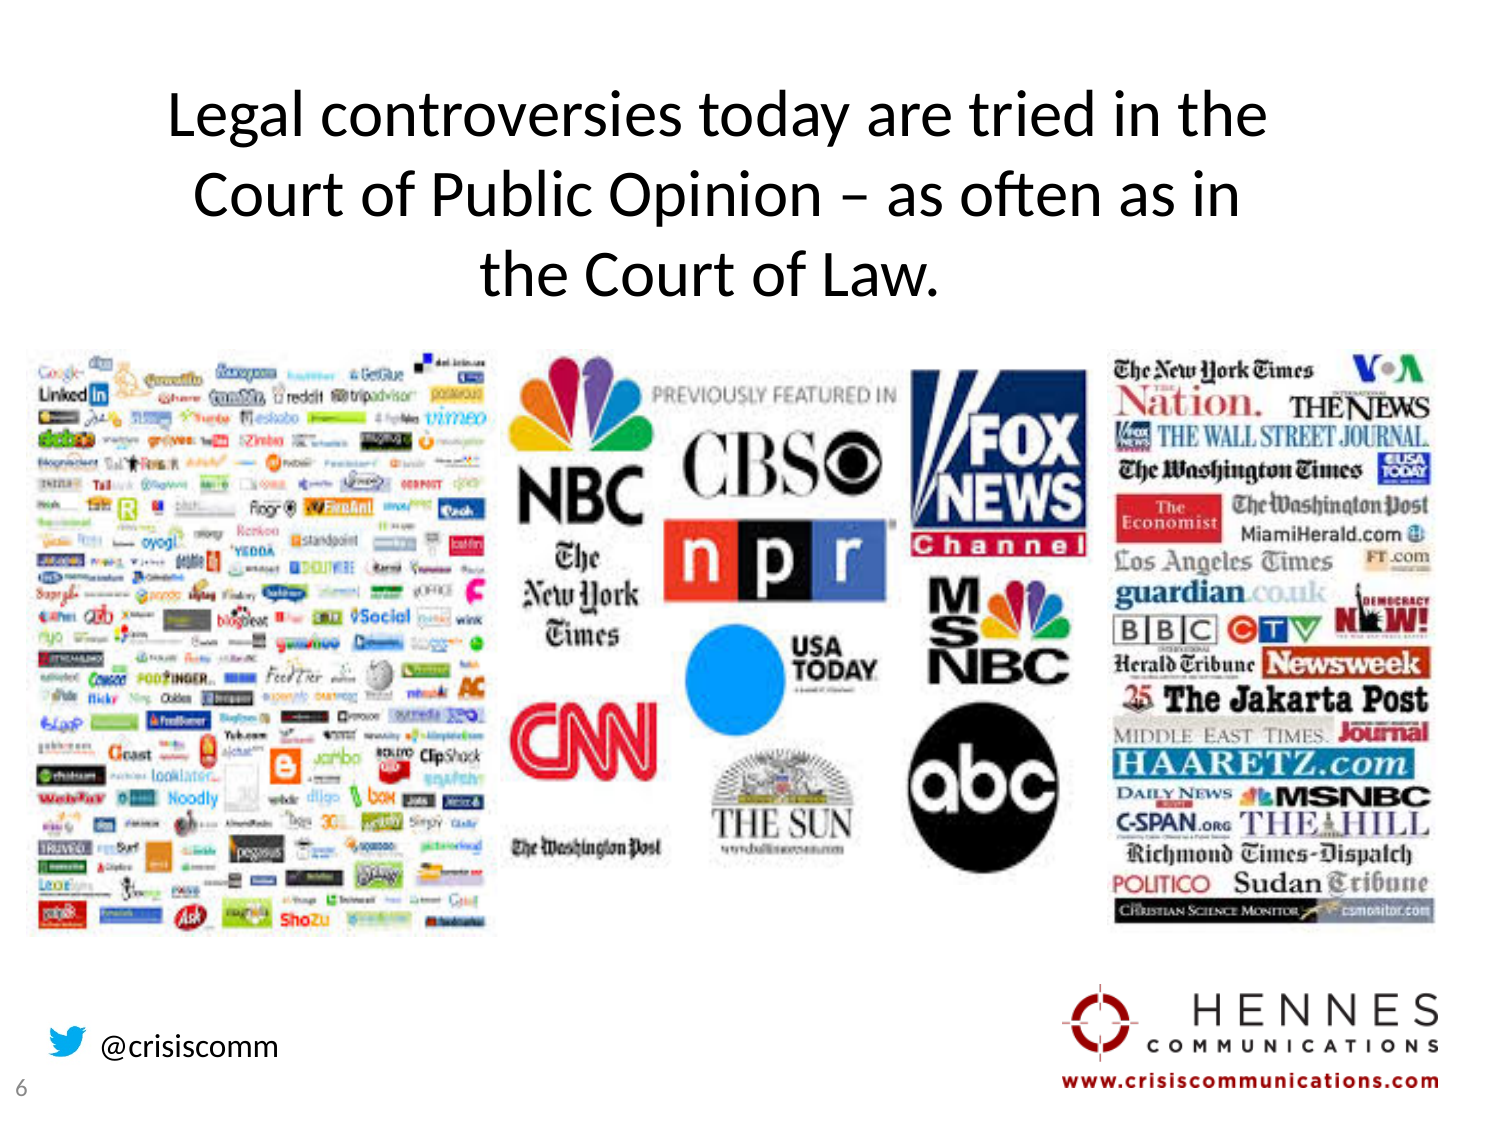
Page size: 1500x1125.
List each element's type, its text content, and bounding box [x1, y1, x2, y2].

picture [1062, 983, 1438, 1088]
text_box Legal controversies today are tried in the Court of Public Opinion – as often as in the Court of Law. [26, 62, 1425, 348]
picture [26, 349, 1446, 937]
slide_number 6 [0, 1047, 38, 1125]
picture [35, 1009, 99, 1073]
text_box @crisiscomm [103, 1017, 381, 1072]
